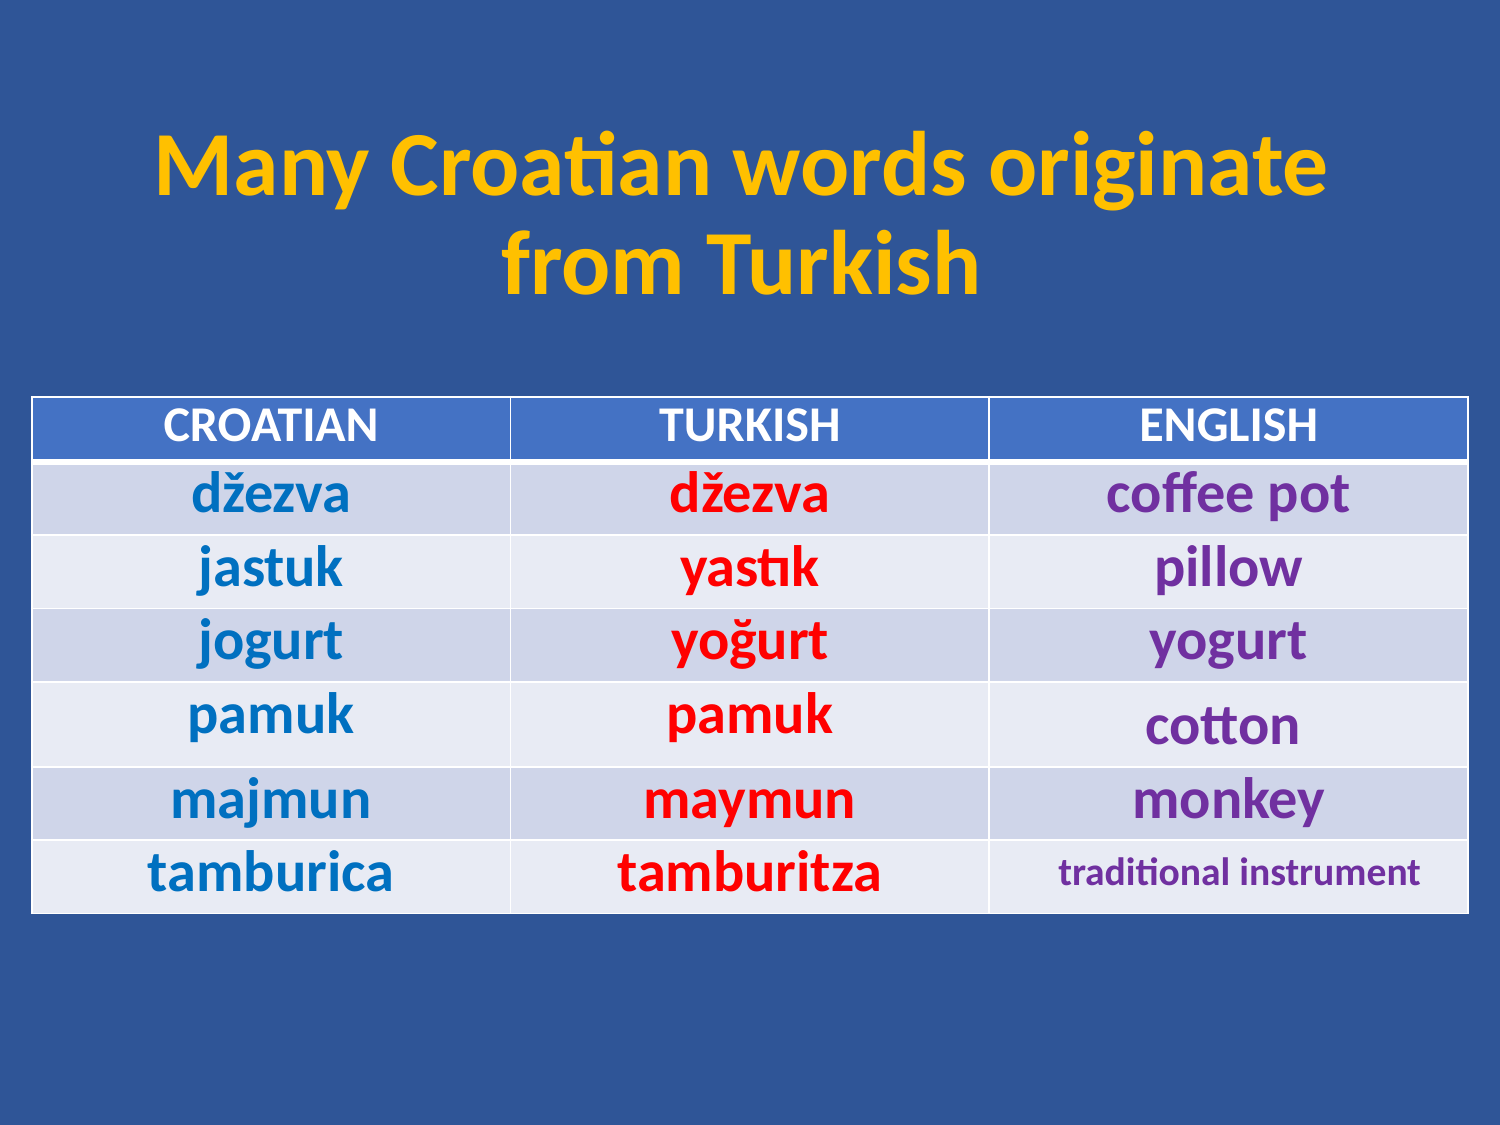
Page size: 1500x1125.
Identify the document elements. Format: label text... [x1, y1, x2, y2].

table_cell tamburitza [511, 841, 988, 913]
table_cell maymun [511, 768, 988, 839]
table_cell džezva [33, 465, 510, 534]
table_cell yogurt [990, 609, 1467, 681]
table_header ENGLISH [990, 398, 1467, 459]
table_cell cotton [990, 683, 1467, 766]
table_header TURKISH [511, 398, 988, 459]
table_header CROATIAN [33, 398, 510, 459]
table_cell tamburica [33, 841, 510, 913]
table_cell jastuk [33, 536, 510, 608]
table_cell pillow [990, 536, 1467, 608]
table_cell yastık [511, 536, 988, 608]
table_cell yoğurt [511, 609, 988, 681]
table_cell jogurt [33, 609, 510, 681]
table_cell coffee pot [990, 465, 1467, 534]
table_cell džezva [511, 465, 988, 534]
table_cell monkey [990, 768, 1467, 839]
table_cell traditional instrument [990, 841, 1467, 913]
table_cell pamuk [33, 683, 510, 766]
table_cell majmun [33, 768, 510, 839]
title Many Croatian words originate from Turkish [94, 106, 1389, 324]
table_cell pamuk [511, 683, 988, 766]
